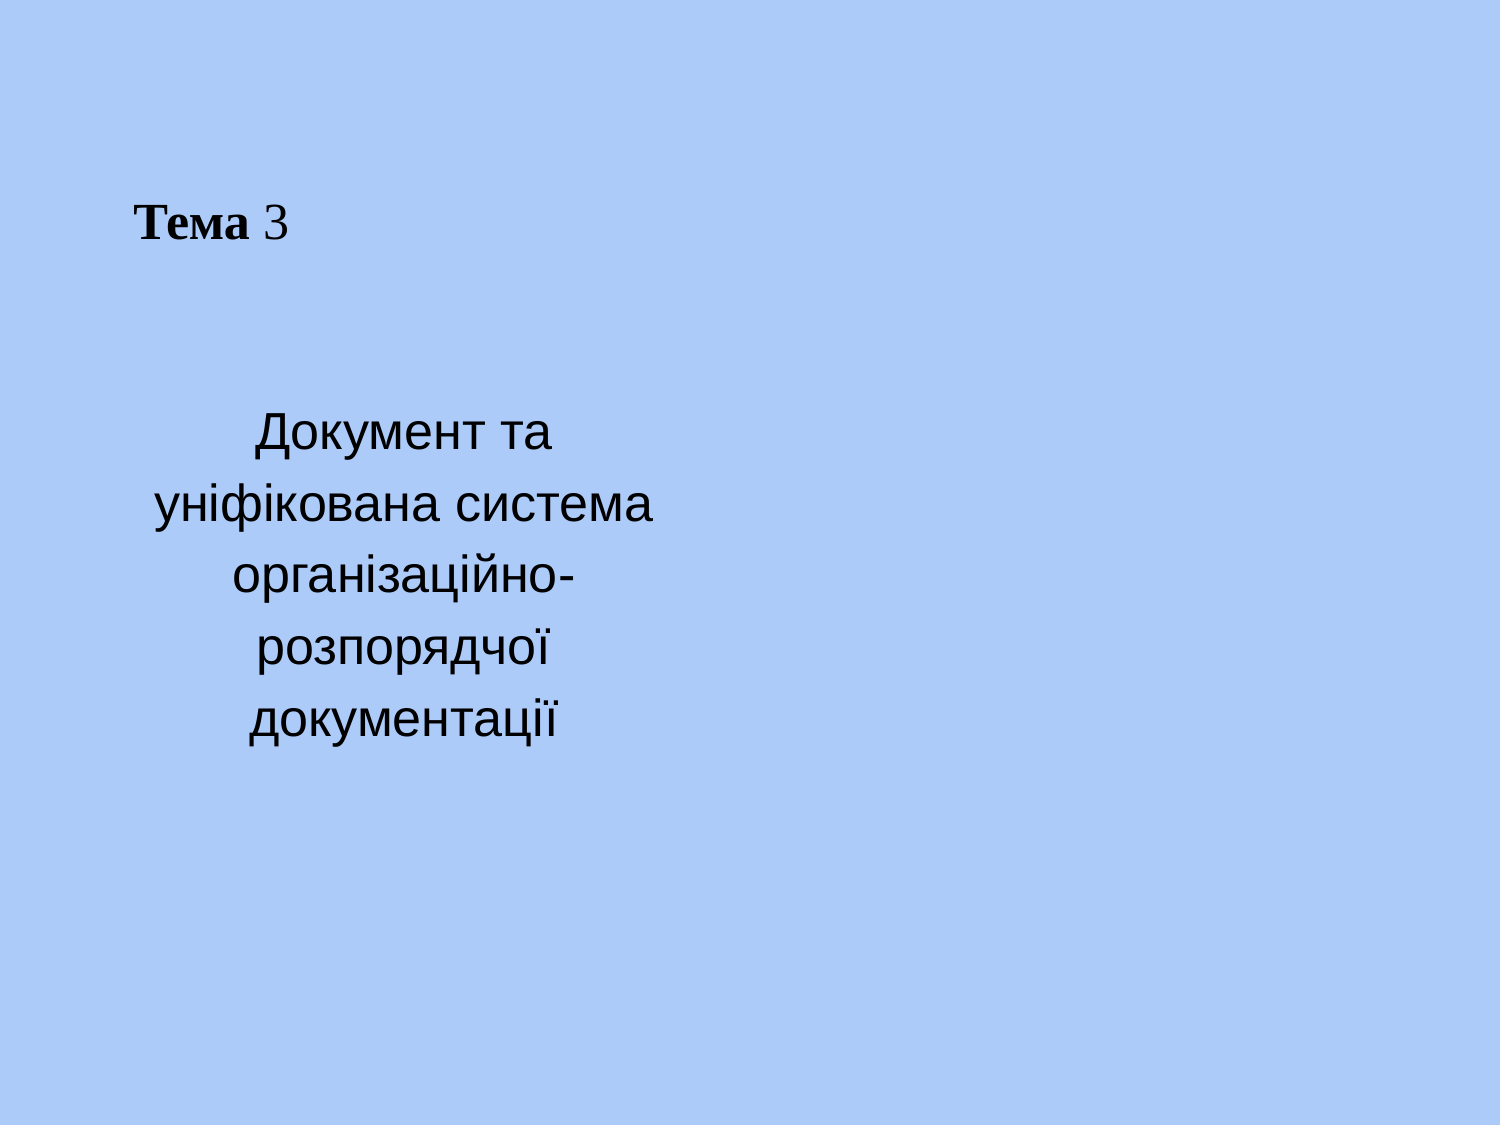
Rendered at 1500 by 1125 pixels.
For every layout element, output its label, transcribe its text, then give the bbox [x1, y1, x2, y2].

title Тема 3 Документ та уніфікована система організаційно-розпорядчої документації [118, 162, 690, 931]
